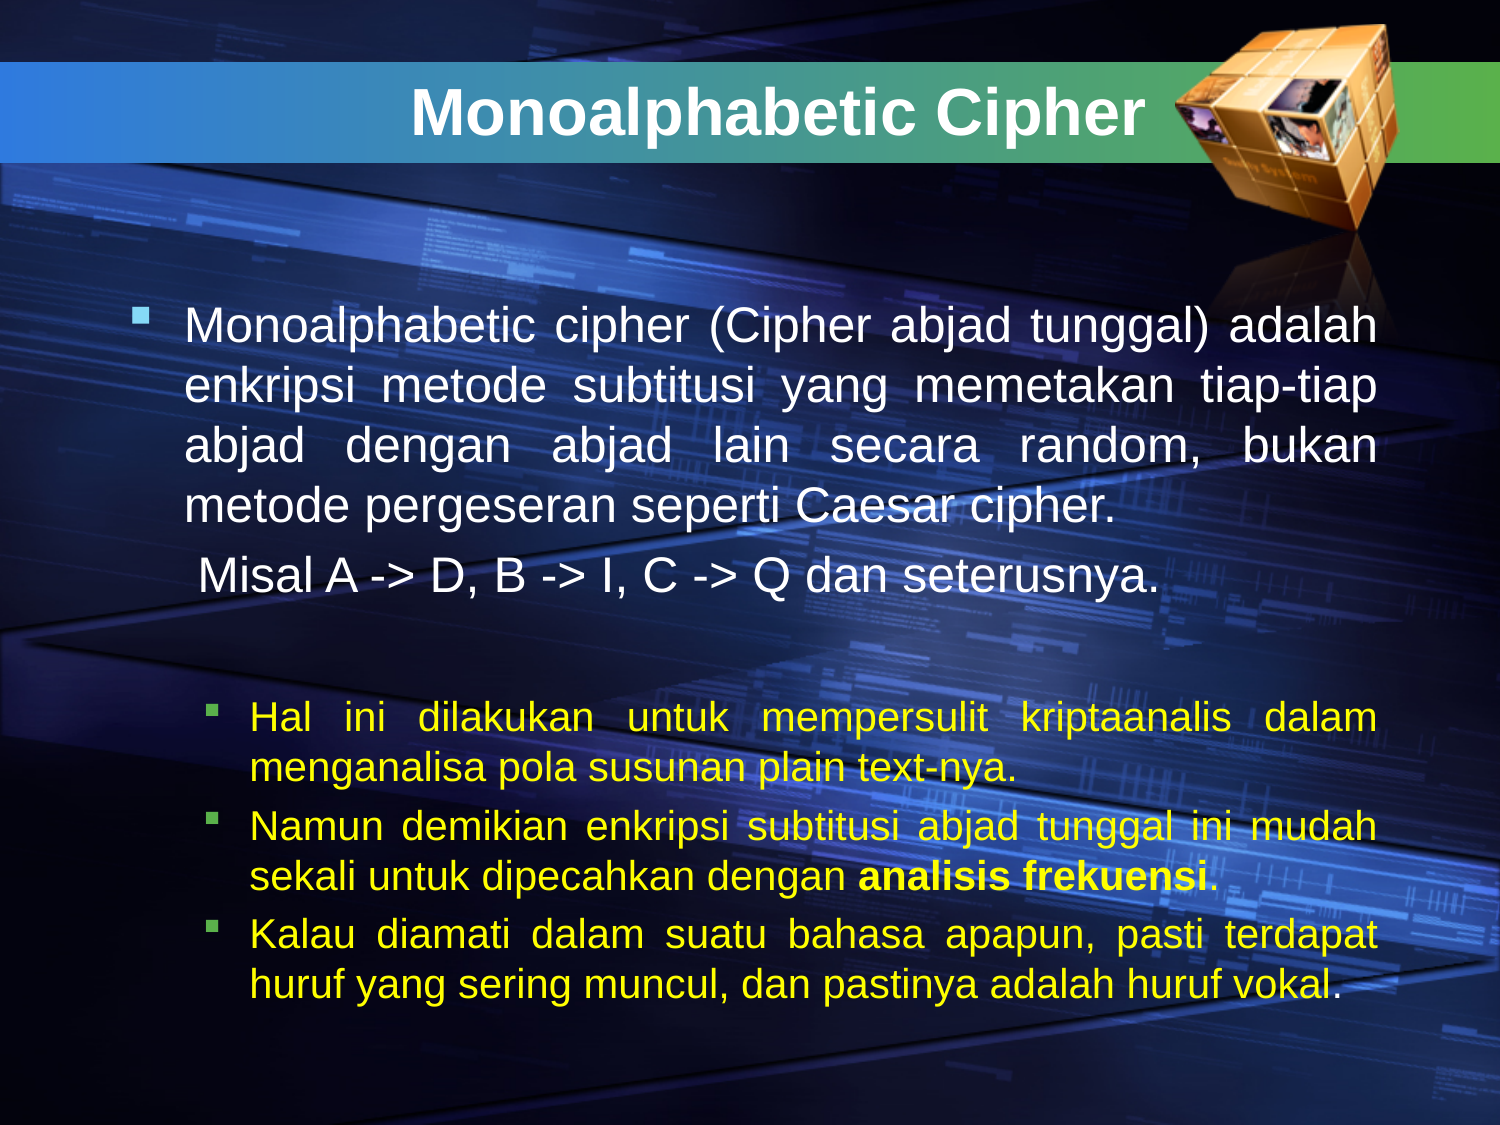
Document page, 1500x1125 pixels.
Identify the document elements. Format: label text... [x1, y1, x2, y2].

title Monoalphabetic Cipher [0, 62, 1163, 155]
list Monoalphabetic cipher (Cipher abjad tunggal) adalah enkripsi metode subtitusi yang memetakan tiap-tiap abjad dengan abjad lain secara random, bukan metode pergeseran seperti Caesar cipher. Misal A -> D, B -> I, C -> Q dan seterusnya. Hal ini dilakukan untuk mempersulit kriptaanalis dalam menganalisa pola susunan plain text-nya. Namun demikian enkripsi subtitusi abjad tunggal ini mudah sekali untuk dipecahkan dengan analisis frekuensi. Kalau diamati dalam suatu bahasa apapun, pasti terdapat huruf yang sering muncul, dan pastinya adalah huruf vokal. [112, 284, 1394, 1000]
picture [0, 0, 1500, 1125]
